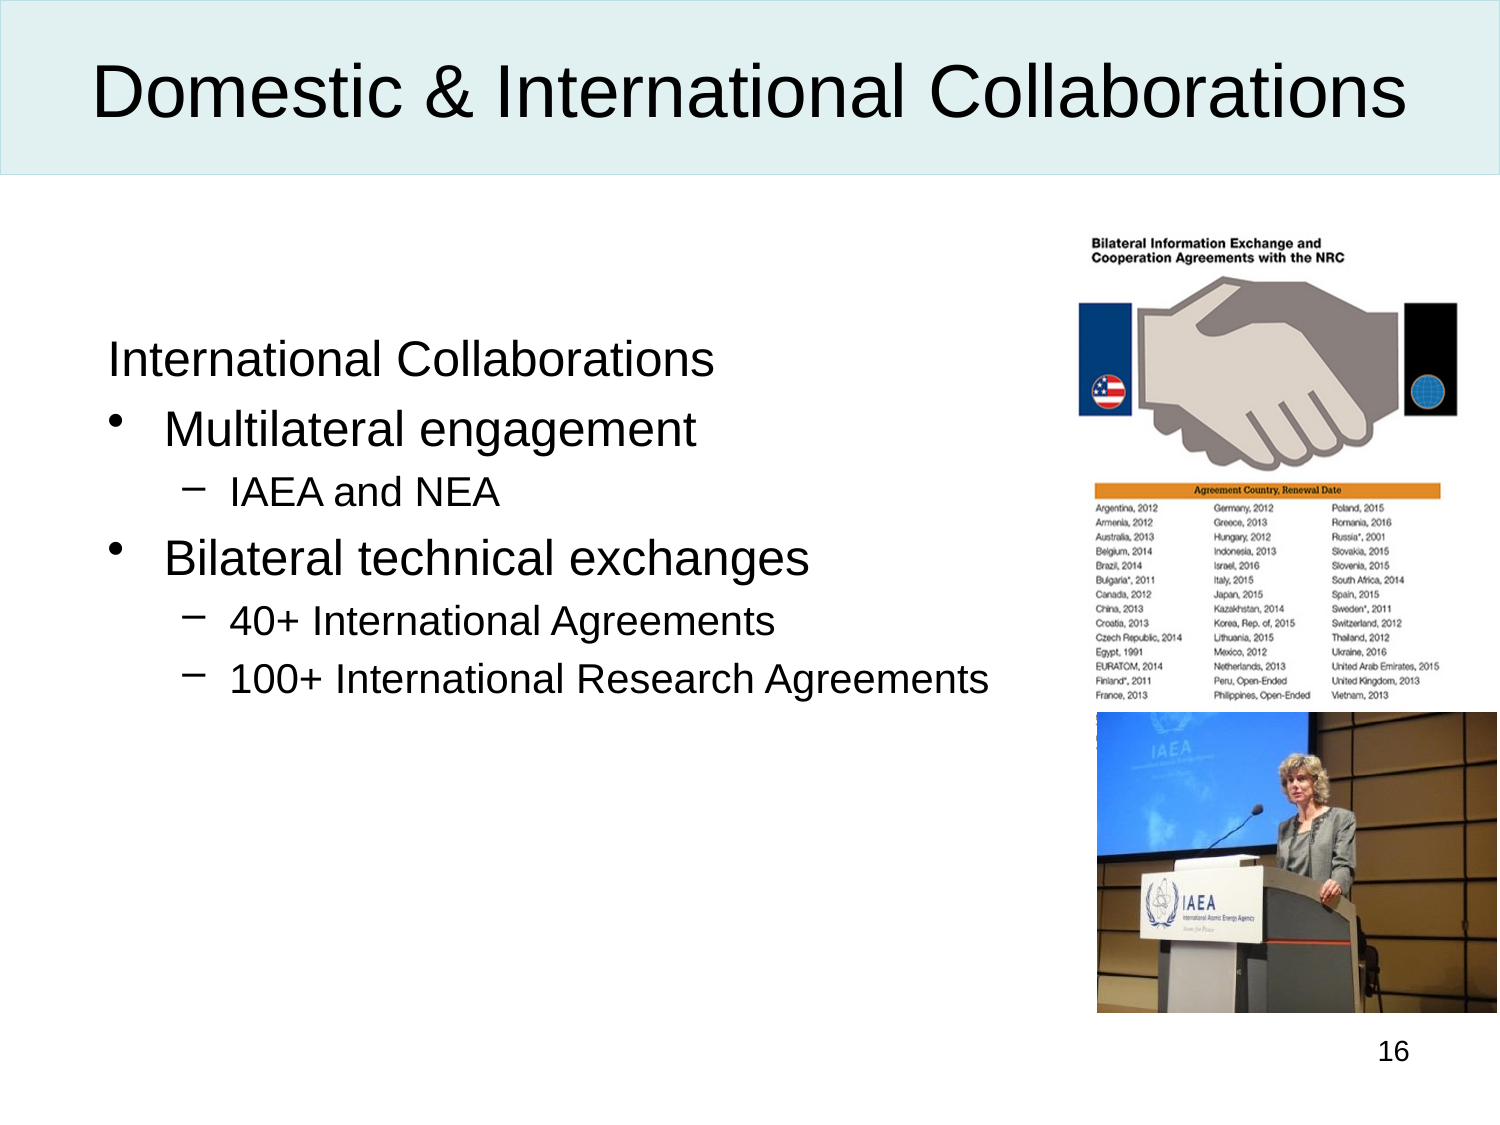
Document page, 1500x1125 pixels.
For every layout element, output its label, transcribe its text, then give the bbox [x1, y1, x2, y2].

picture [1031, 194, 1500, 1013]
slide_number 16 [1074, 1024, 1425, 1103]
title Domestic & International Collaborations [0, 0, 1500, 175]
list International Collaborations Multilateral engagement IAEA and NEA Bilateral technical exchanges 40+ International Agreements 100+ International Research Agreements [92, 319, 1047, 813]
